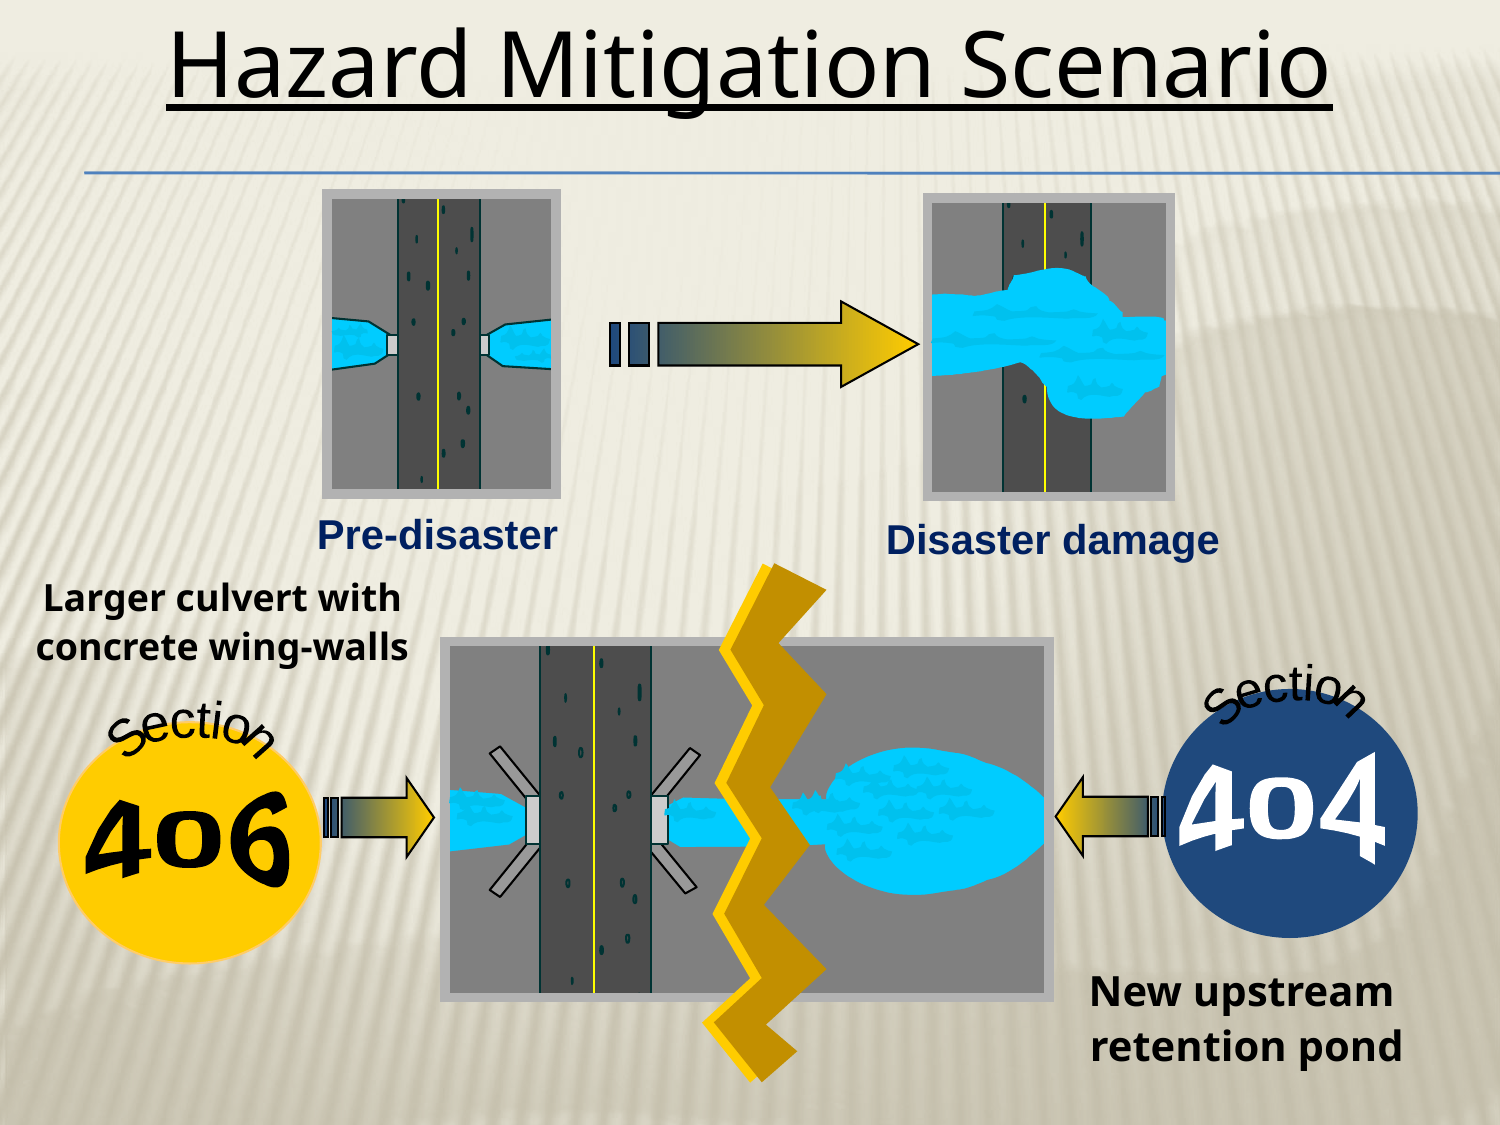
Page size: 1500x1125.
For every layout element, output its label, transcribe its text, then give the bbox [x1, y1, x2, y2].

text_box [8, 561, 1423, 1083]
text_box [629, 322, 649, 366]
text_box [658, 301, 859, 387]
text_box Hazard Mitigation Scenario [39, 0, 1460, 123]
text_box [301, 191, 574, 567]
text_box [610, 322, 620, 366]
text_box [869, 194, 1237, 559]
